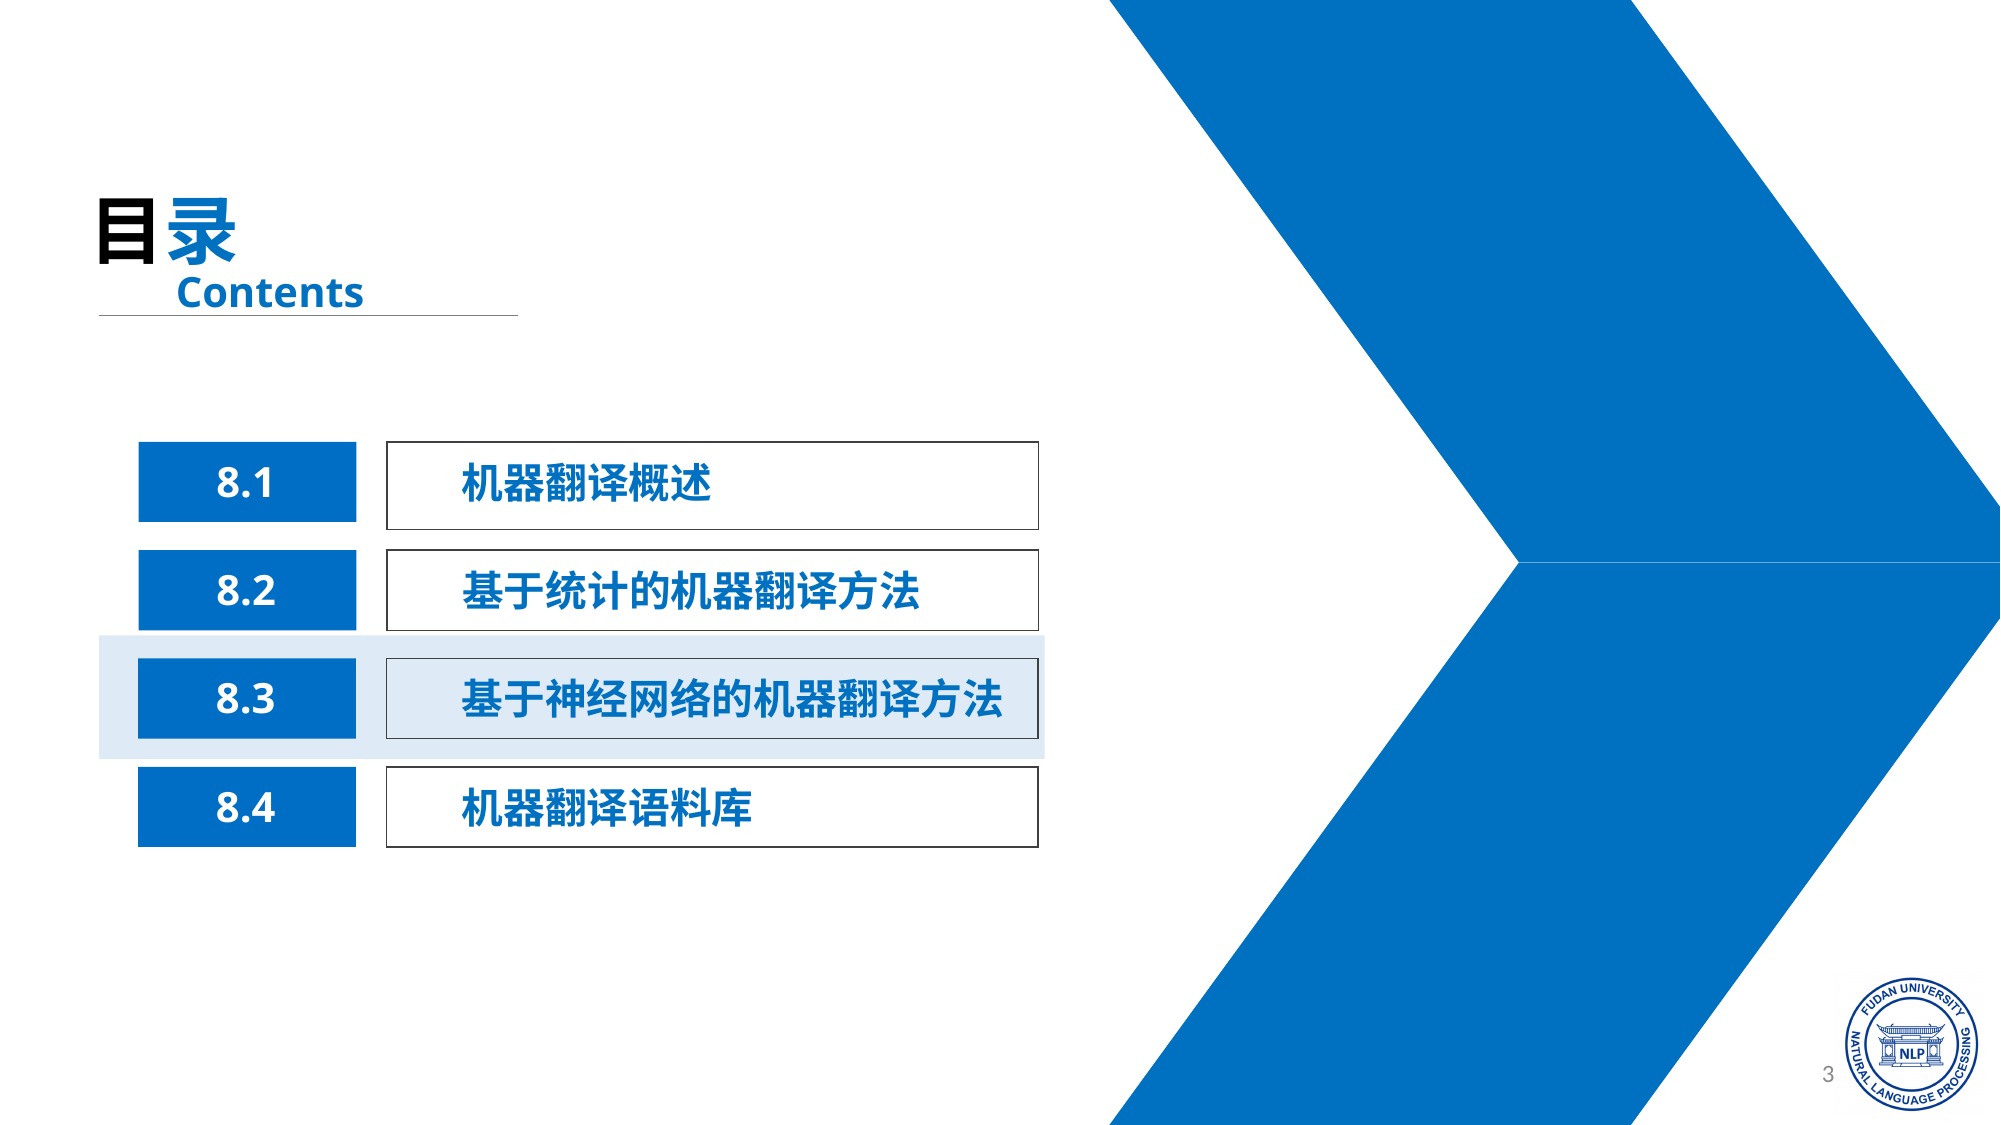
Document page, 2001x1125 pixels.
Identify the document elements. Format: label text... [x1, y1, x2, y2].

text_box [386, 658, 1039, 739]
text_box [74, 175, 518, 325]
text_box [137, 766, 357, 848]
text_box [1109, 563, 2000, 1125]
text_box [386, 766, 1039, 848]
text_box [138, 441, 357, 523]
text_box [138, 549, 357, 631]
text_box [99, 635, 1045, 759]
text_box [137, 658, 357, 739]
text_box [386, 549, 1039, 631]
slide_number 35 [1412, 1042, 1863, 1103]
text_box [1109, 0, 2000, 563]
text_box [386, 441, 1039, 530]
picture [1834, 972, 1985, 1117]
